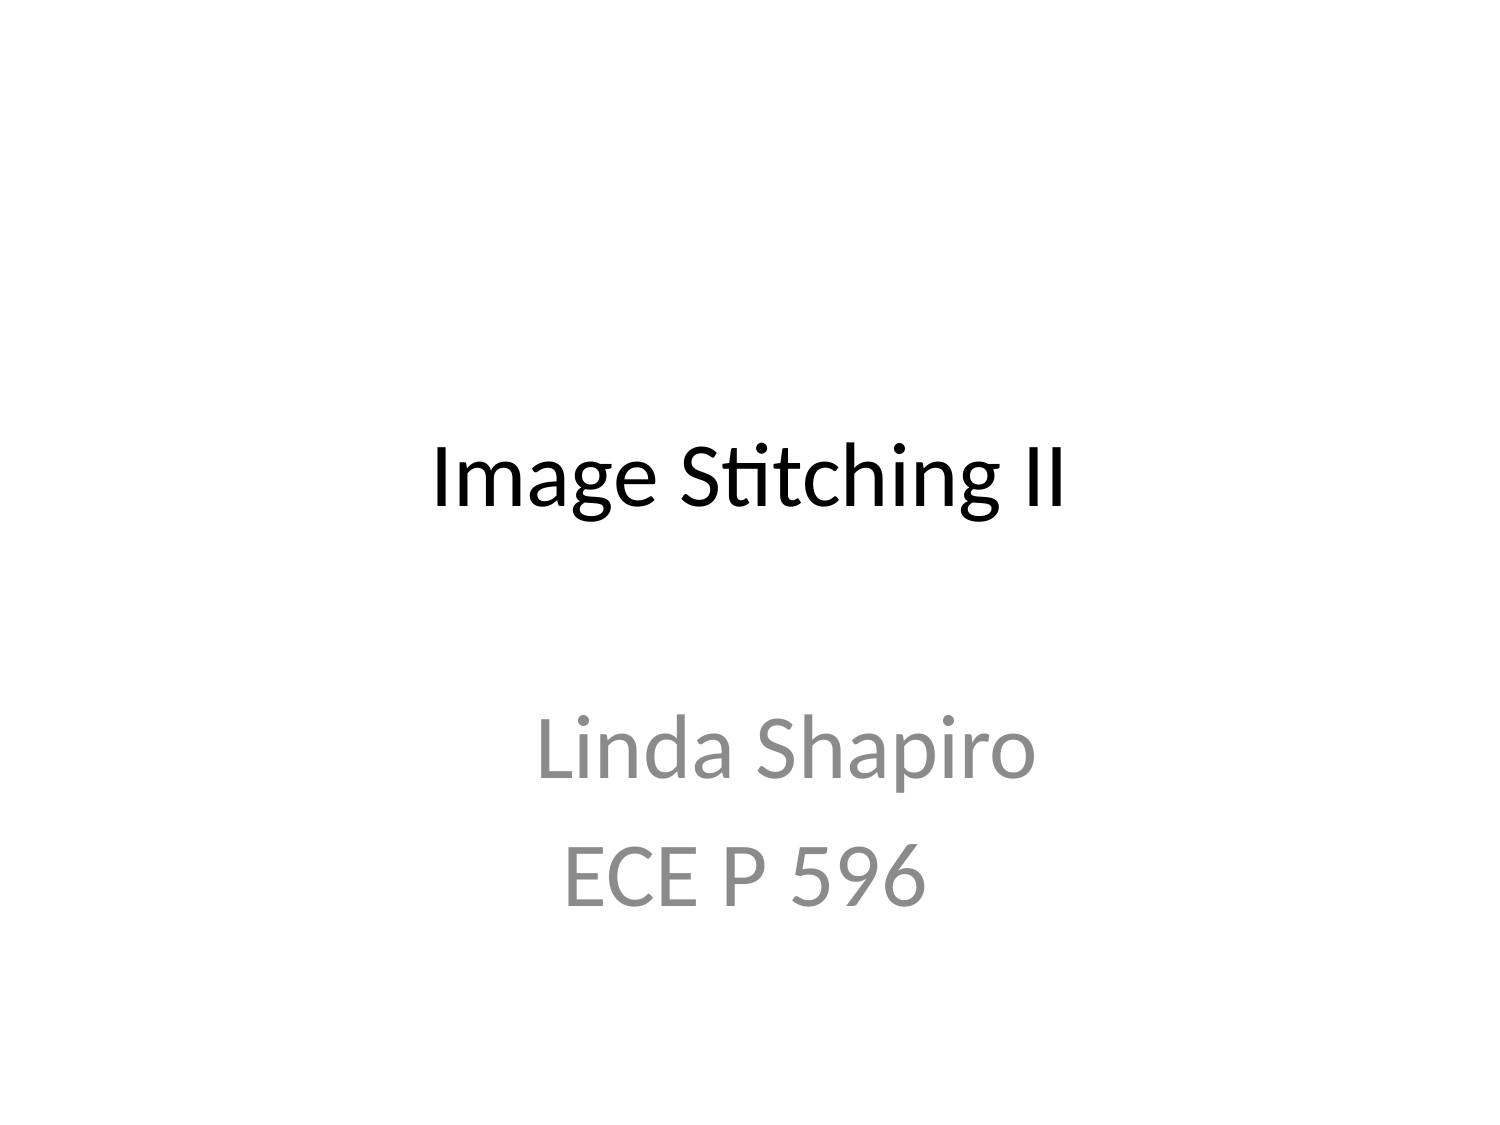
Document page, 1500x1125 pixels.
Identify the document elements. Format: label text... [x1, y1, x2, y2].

title Image Stitching II [112, 349, 1388, 591]
subtitle Linda Shapiro ECE P 596 [225, 679, 1350, 1115]
